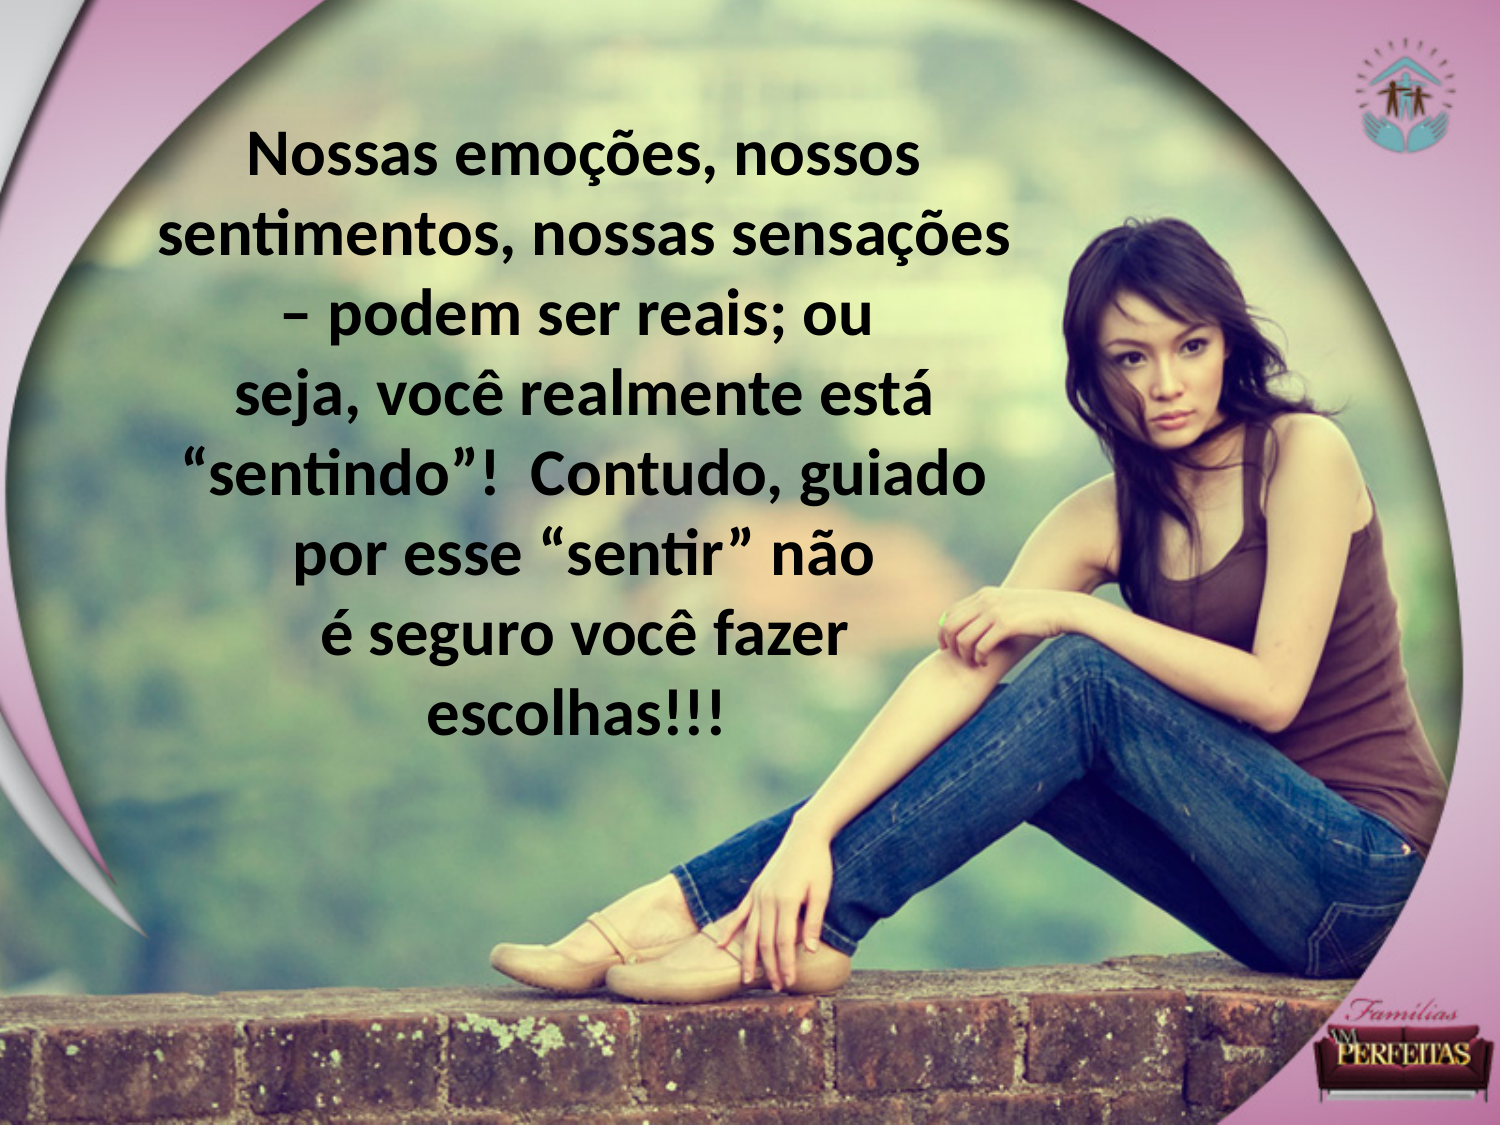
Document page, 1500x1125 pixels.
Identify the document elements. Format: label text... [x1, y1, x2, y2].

picture [0, 0, 1500, 1125]
text_box Nossas emoções, nossos sentimentos, nossas sensações – podem ser reais; ou seja, você realmente está “sentindo”! Contudo, guiado por esse “sentir” não é seguro você fazer escolhas!!! [123, 101, 1046, 757]
